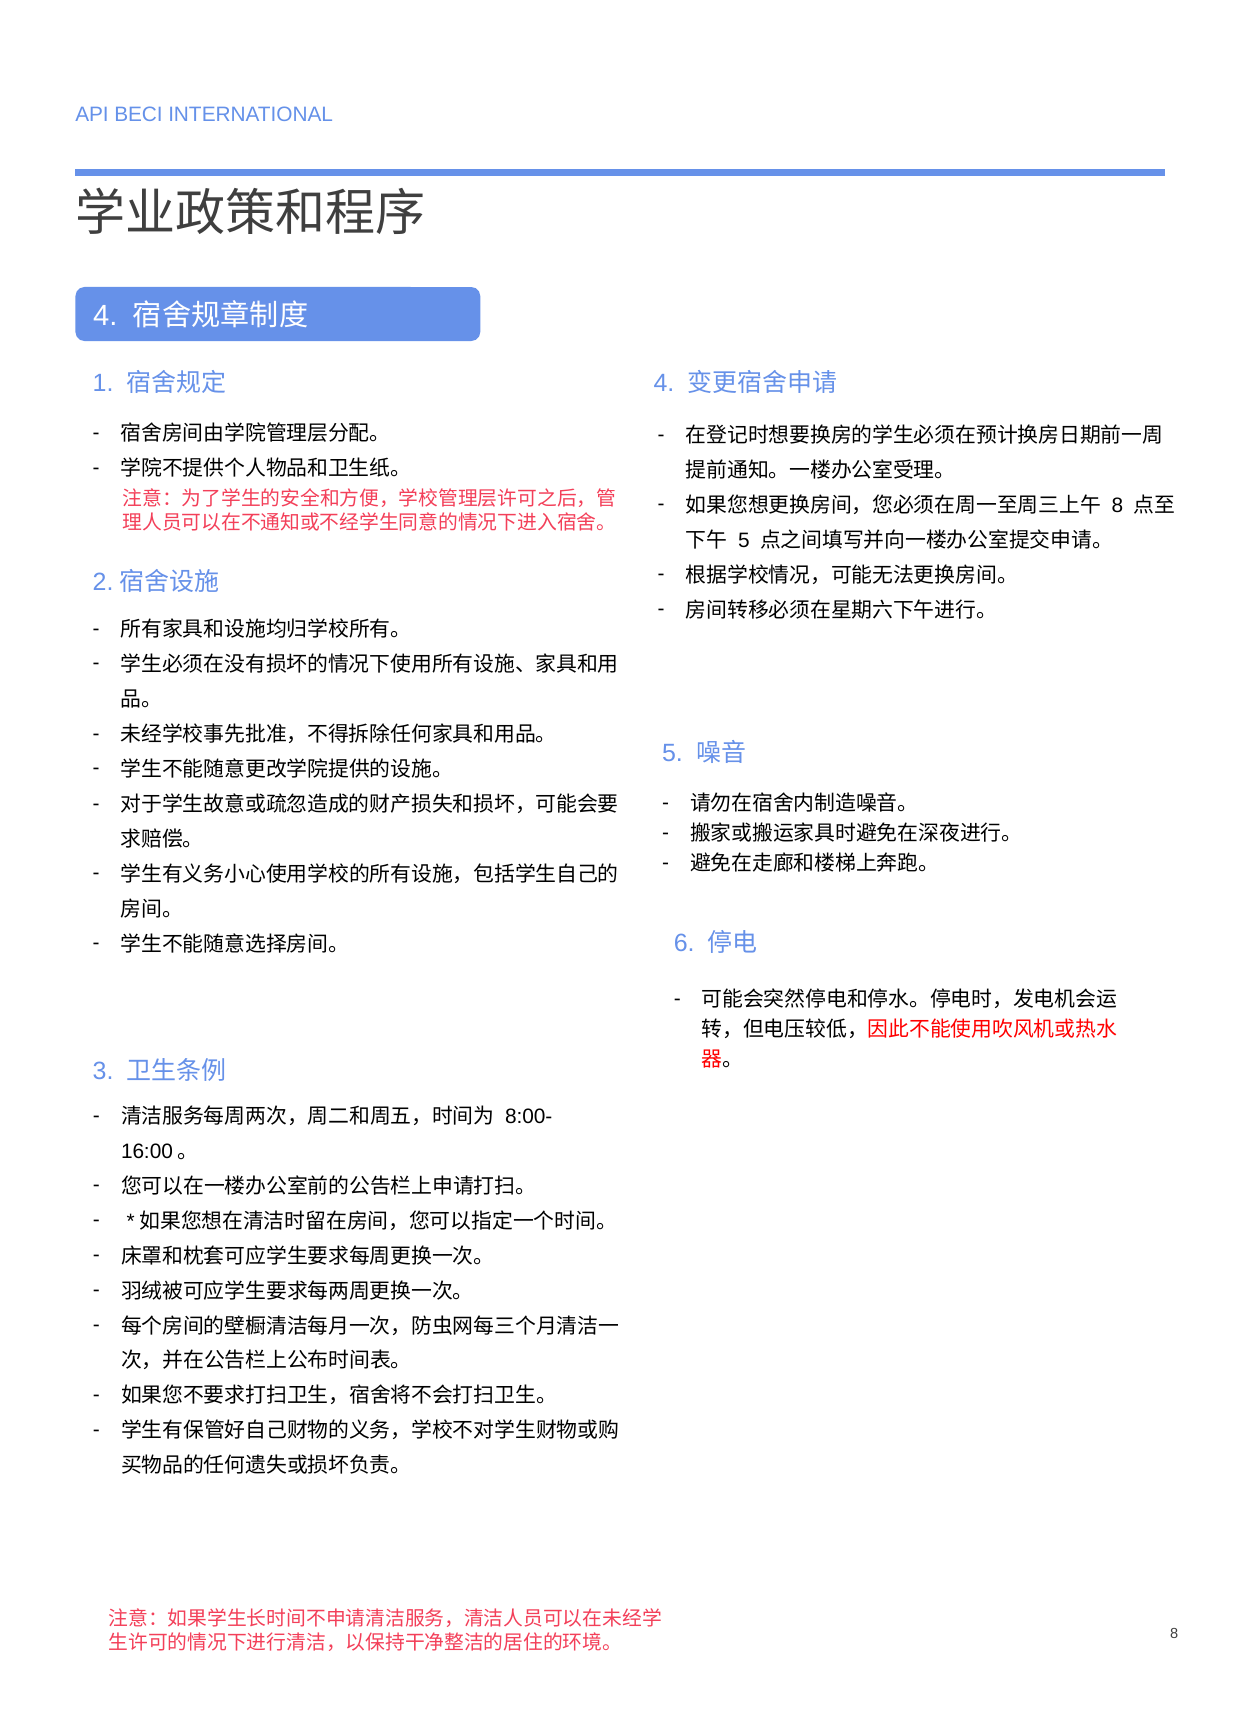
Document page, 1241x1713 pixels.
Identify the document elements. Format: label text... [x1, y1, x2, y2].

text_box 注意：如果学生长时间不申请清洁服务，清洁人员可以在未经学生许可的情况下进行清洁，以保持干净整洁的居住的环境。 [93, 1598, 689, 1661]
text_box 所有家具和设施均归学校所有。 学生必须在没有损坏的情况下使用所有设施、家具和用品。 未经学校事先批准，不得拆除任何家具和用品。 学生不能随意更改学院提供的设施。 对于学生故意或疏忽造成的财产损失和损坏，可能会要求赔偿。 学生有义务小心使用学校的所有设施，包括学生自己的房间。 学生不能随意选择房间。 [77, 598, 639, 963]
text_box 在登记时想要换房的学生必须在预计换房日期前一周提前通知。一楼办公室受理。 如果您想更换房间，您必须在周一至周三上午 8 点至下午 5 点之间填写并向一楼办公室提交申请。 根据学校情况，可能无法更换房间。 房间转移必须在星期六下午进行。 [642, 403, 1193, 629]
text_box 2.宿舍设施 [77, 558, 528, 598]
text_box API BECI INTERNATIONAL [75, 85, 391, 133]
text_box 清洁服务每周两次，周二和周五，时间为 8:00-16:00。 您可以在一楼办公室前的公告栏上申请打扫。 *如果您想在清洁时留在房间，您可以指定一个时间。 床罩和枕套可应学生要求每周更换一次。 羽绒被可应学生要求每两周更换一次。 每个房间的壁橱清洁每月一次，防虫网每三个月清洁一次，并在公告栏上公布时间表。 如果您不要求打扫卫生，宿舍将不会打扫卫生。 学生有保管好自己财物的义务，学校不对学生财物或购买物品的任何遗失或损坏负责。 [77, 1084, 643, 1485]
text_box 可能会突然停电和停水。停电时，发电机会运转，但电压较低，因此不能使用吹风机或热水器。 [658, 972, 1166, 1098]
text_box 6. 停电 [658, 919, 1132, 964]
slide_number 8 [913, 1587, 1193, 1679]
text_box 学业政策和程序 [75, 194, 986, 248]
text_box 宿舍房间由学院管理层分配。 学院不提供个人物品和卫生纸。 [77, 402, 619, 488]
text_box 3. 卫生条例 [77, 1046, 528, 1084]
text_box 4. 变更宿舍申请 [638, 359, 1123, 405]
text_box 5. 噪音 [647, 728, 1120, 774]
text_box 注意：为了学生的安全和方便，学校管理层许可之后，管理人员可以在不通知或不经学生同意的情况下进入宿舍。 [107, 478, 639, 541]
text_box 1. 宿舍规定 [77, 359, 528, 402]
text_box 4. 宿舍规章制度 [75, 286, 481, 342]
text_box 请勿在宿舍内制造噪音。 搬家或搬运家具时避免在深夜进行。 避免在走廊和楼梯上奔跑。 [647, 777, 1154, 1061]
